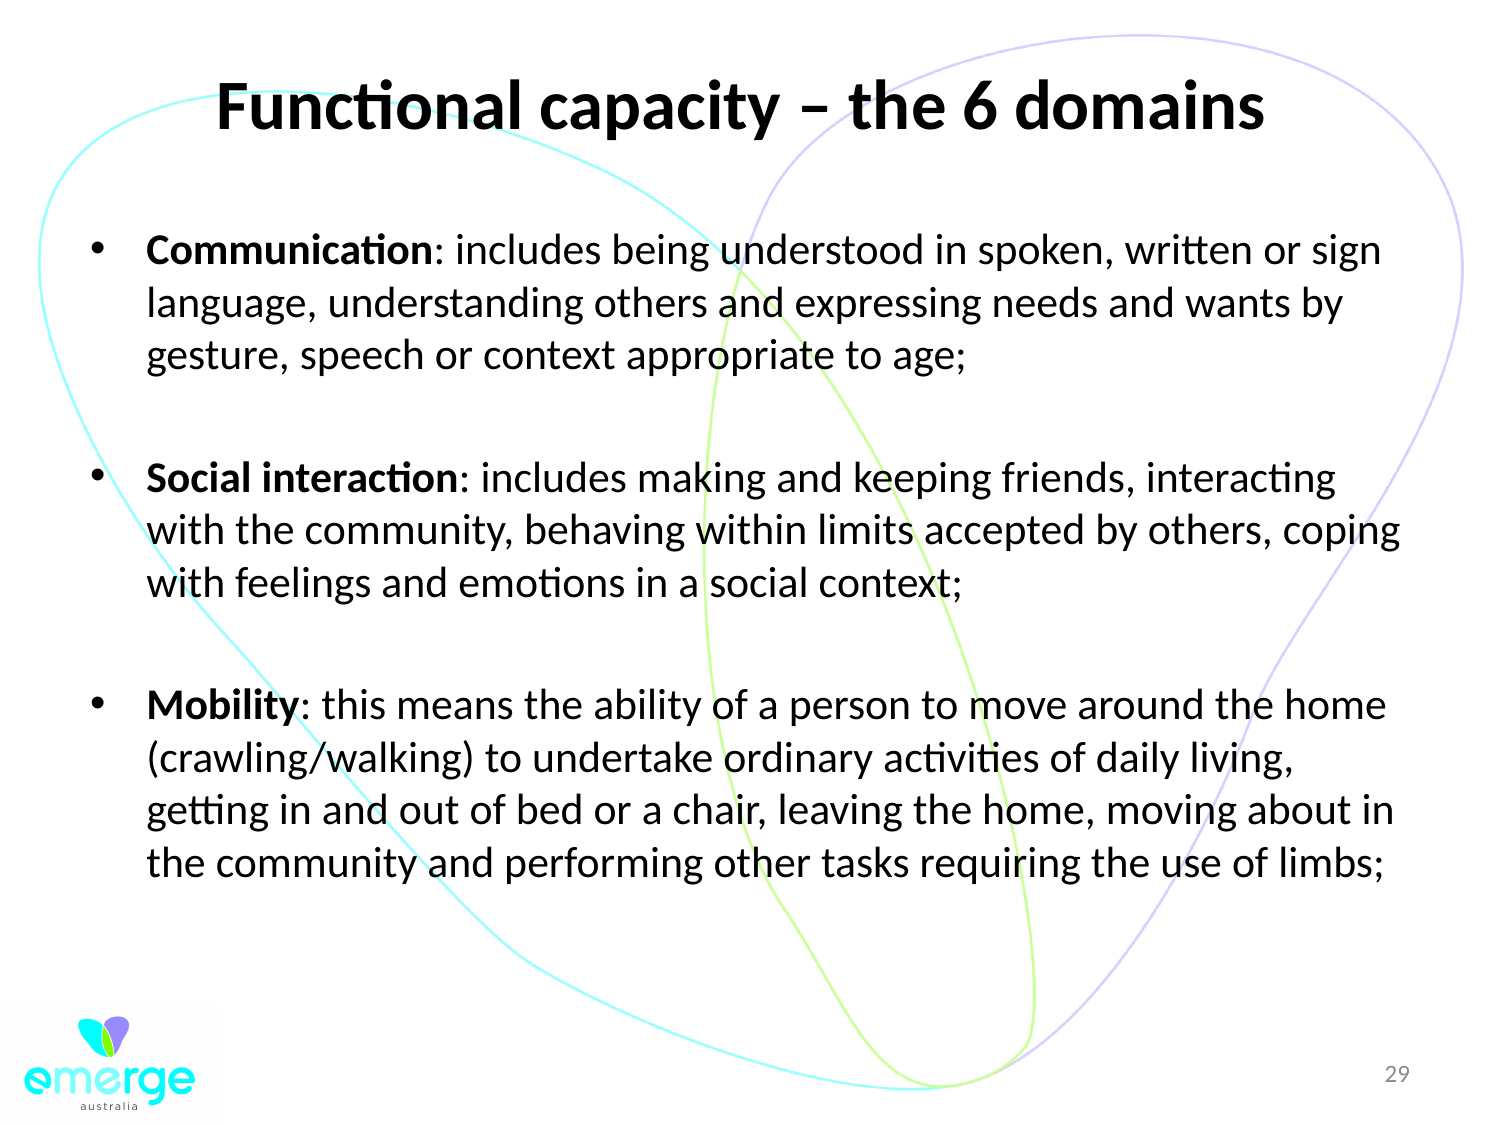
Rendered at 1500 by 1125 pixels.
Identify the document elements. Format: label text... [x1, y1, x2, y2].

title Functional capacity – the 6 domains [75, 7, 1425, 196]
picture [0, 1004, 220, 1125]
slide_number 29 [1074, 1042, 1425, 1103]
list Communication: includes being understood in spoken, written or sign language, understanding others and expressing needs and wants by gesture, speech or context appropriate to age; Social interaction: includes making and keeping friends, interacting with the community, behaving within limits accepted by others, coping with feelings and emotions in a social context; Mobility: this means the ability of a person to move around the home (crawling/walking) to undertake ordinary activities of daily living, getting in and out of bed or a chair, leaving the home, moving about in the community and performing other tasks requiring the use of limbs; [75, 213, 1425, 956]
